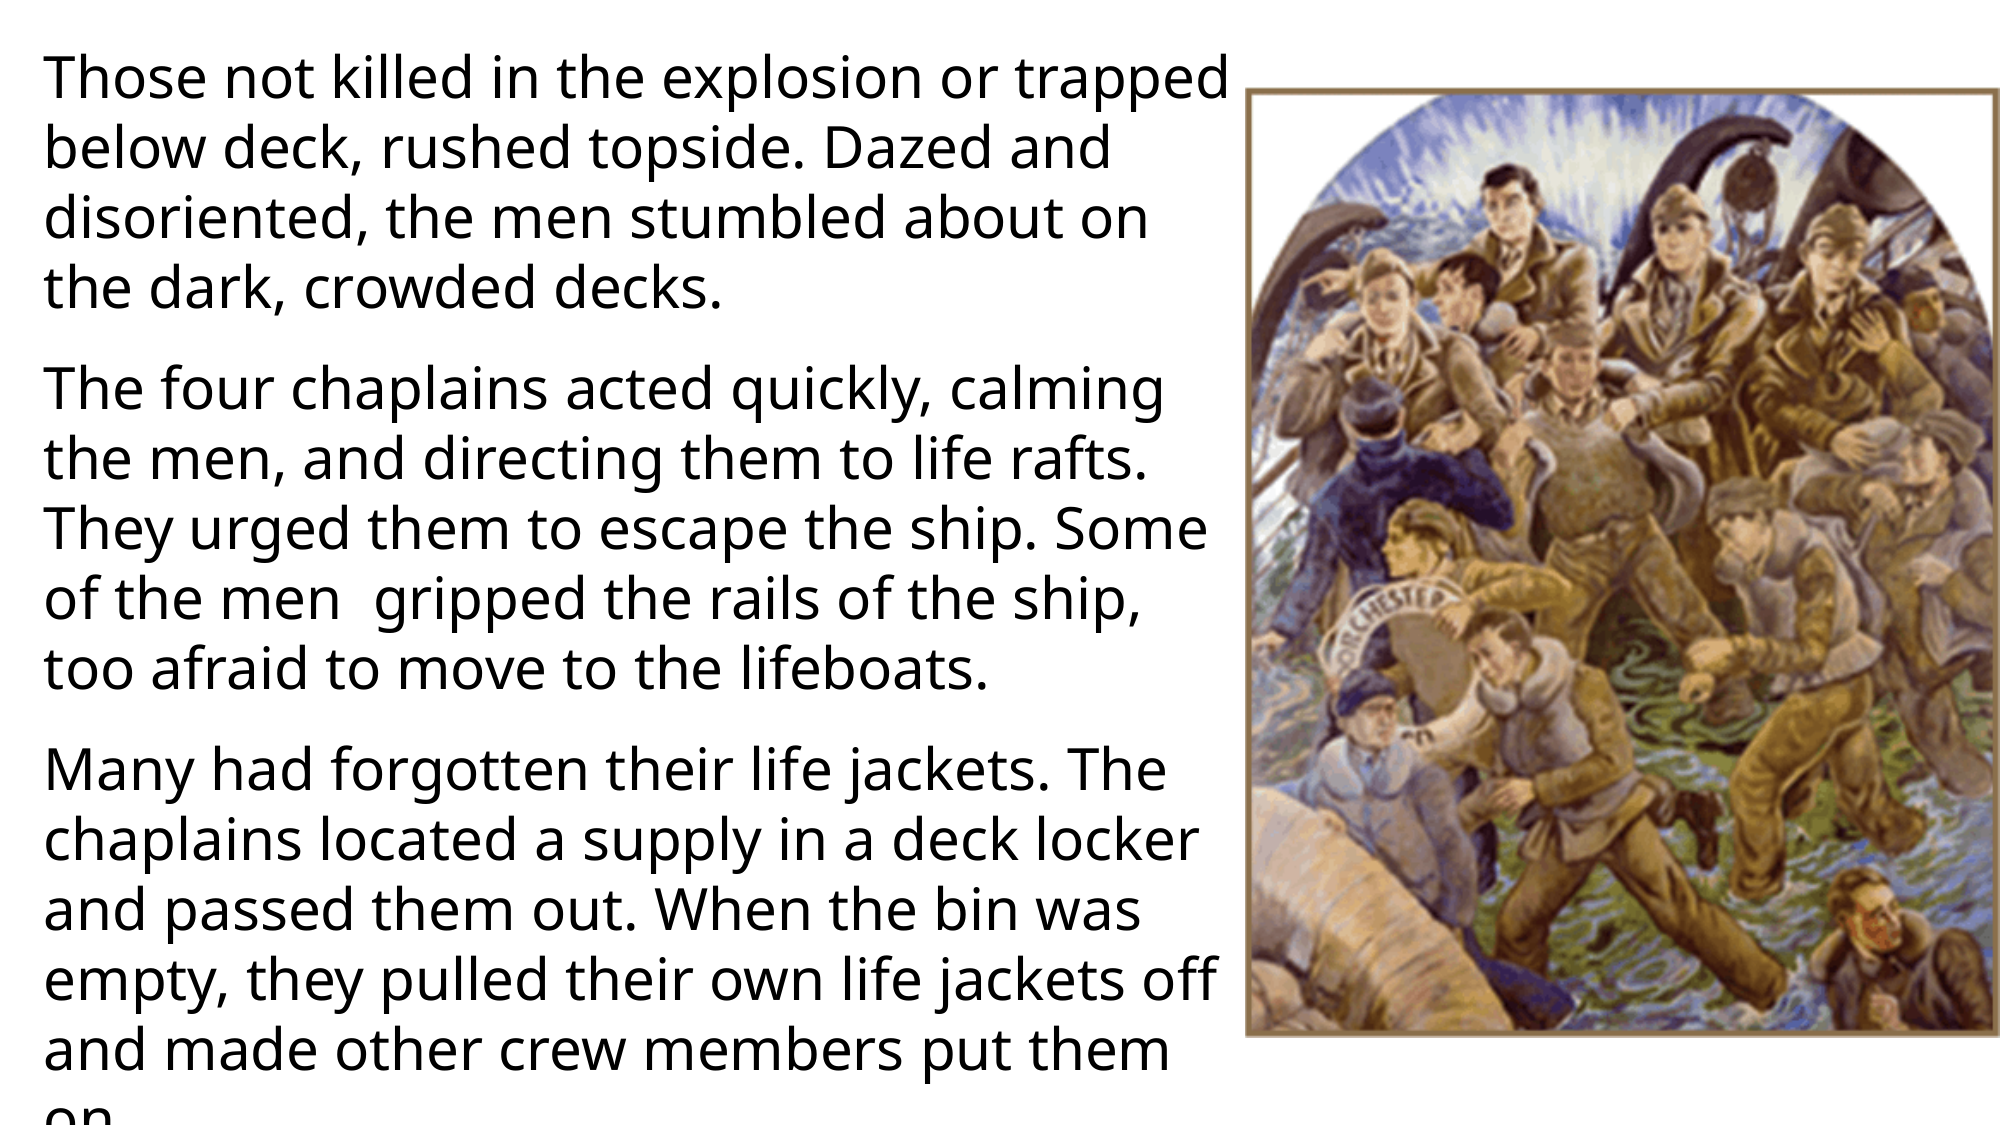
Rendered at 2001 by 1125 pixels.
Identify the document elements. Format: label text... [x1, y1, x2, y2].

text_box Those not killed in the explosion or trapped below deck, rushed topside. Dazed and disoriented, the men stumbled about on the dark, crowded decks. The four chaplains acted quickly, calming the men, and directing them to life rafts. They urged them to escape the ship. Some of the men gripped the rails of the ship, too afraid to move to the lifeboats. Many had forgotten their life jackets. The chaplains located a supply in a deck locker and passed them out. When the bin was empty, they pulled their own life jackets off and made other crew members put them on. [29, 32, 1249, 1125]
picture [1245, 87, 2000, 1038]
